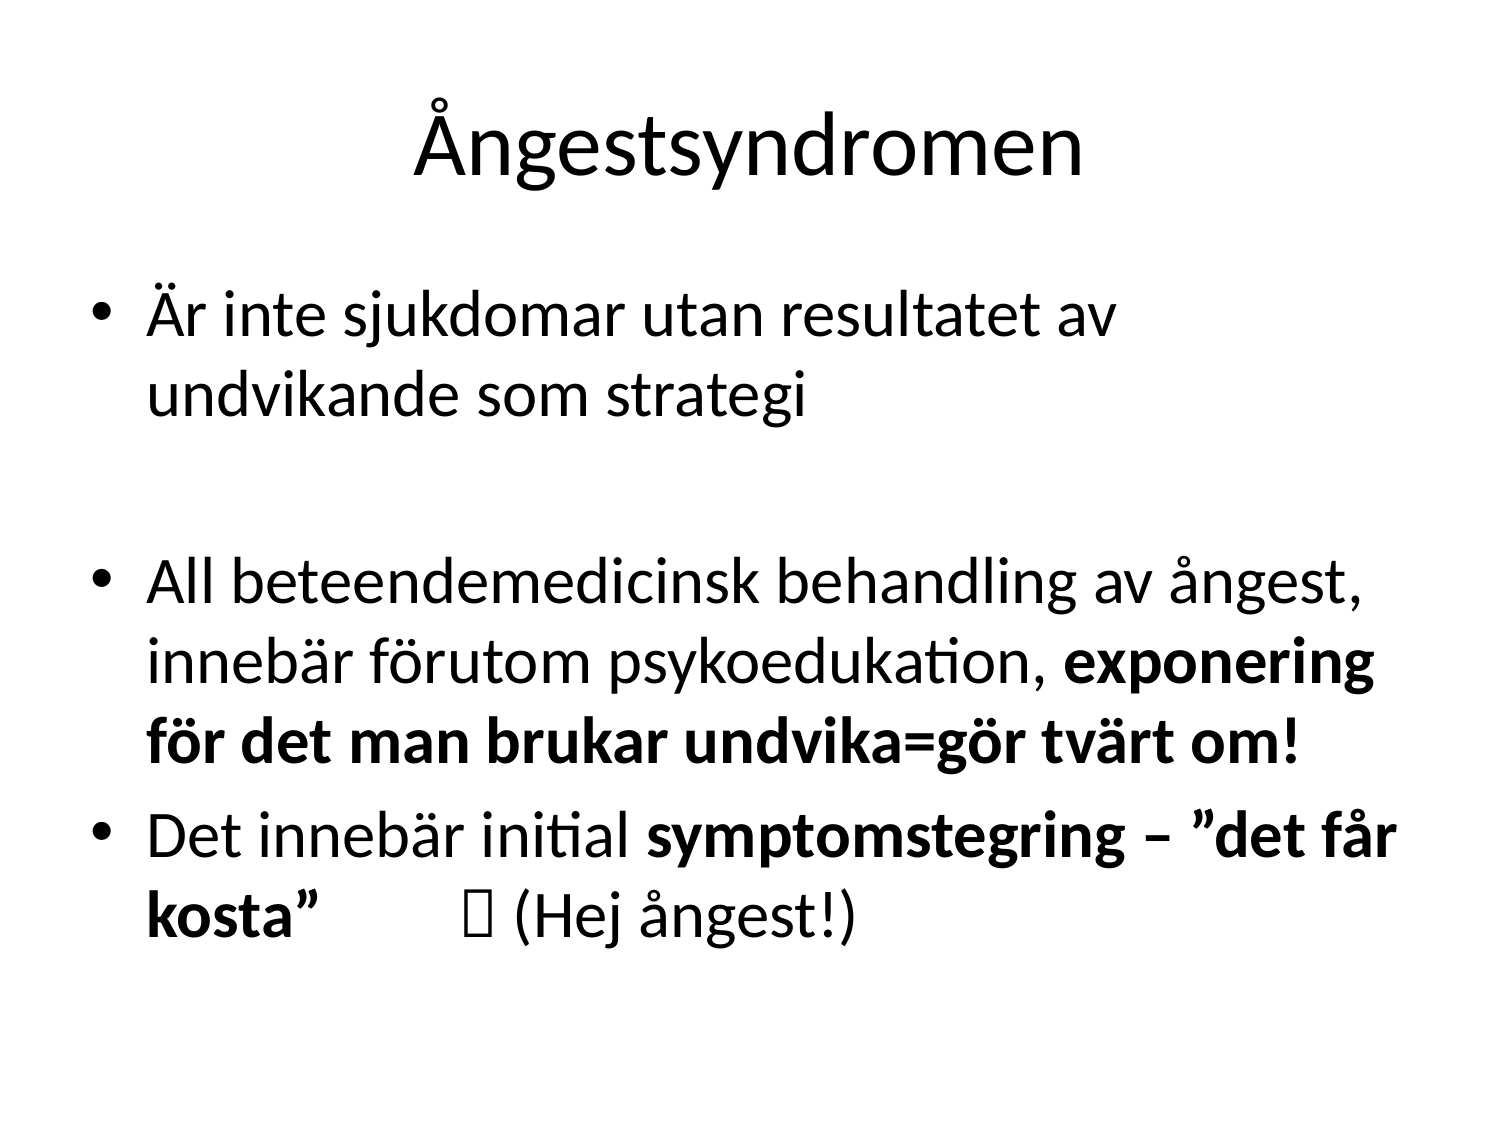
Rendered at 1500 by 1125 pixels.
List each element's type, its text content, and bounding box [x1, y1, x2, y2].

list Är inte sjukdomar utan resultatet av undvikande som strategi All beteendemedicinsk behandling av ångest, innebär förutom psykoedukation, exponering för det man brukar undvika=gör tvärt om! Det innebär initial symptomstegring – ”det får kosta”  (Hej ångest!) [75, 262, 1425, 1005]
title Ångestsyndromen [75, 45, 1425, 233]
